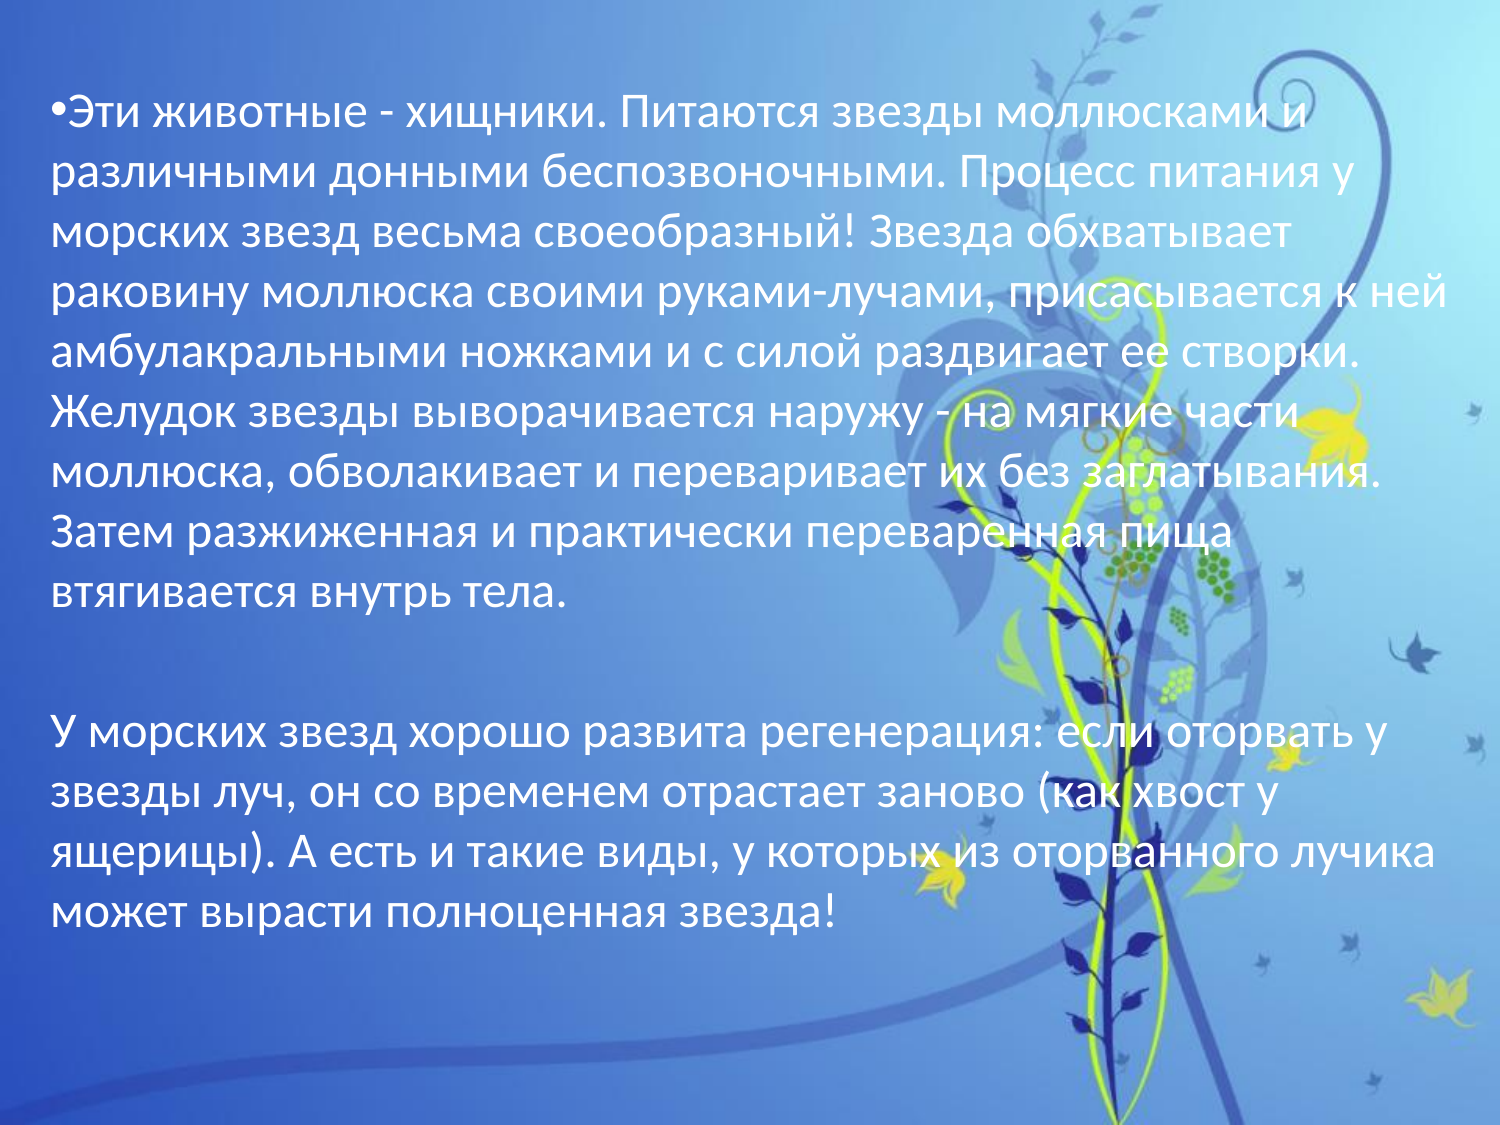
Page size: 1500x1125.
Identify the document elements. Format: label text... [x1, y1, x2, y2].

list Эти животные - хищники. Питаются звезды моллюсками и различными донными беспозвоночными. Процесс питания у морских звезд весьма своеобразный! Звезда обхватывает раковину моллюска своими руками-лучами, присасывается к ней амбулакральными ножками и с силой раздвигает ее створки. Желудок звезды выворачивается наружу - на мягкие части моллюска, обволакивает и переваривает их без заглатывания. Затем разжиженная и практически переваренная пища втягивается внутрь тела. У морских звезд хорошо развита регенерация: если оторвать у звезды луч, он со временем отрастает заново (как хвост у ящерицы). А есть и такие виды, у которых из оторванного лучика может вырасти полноценная звезда! [35, 70, 1465, 926]
picture [0, 0, 1500, 1125]
